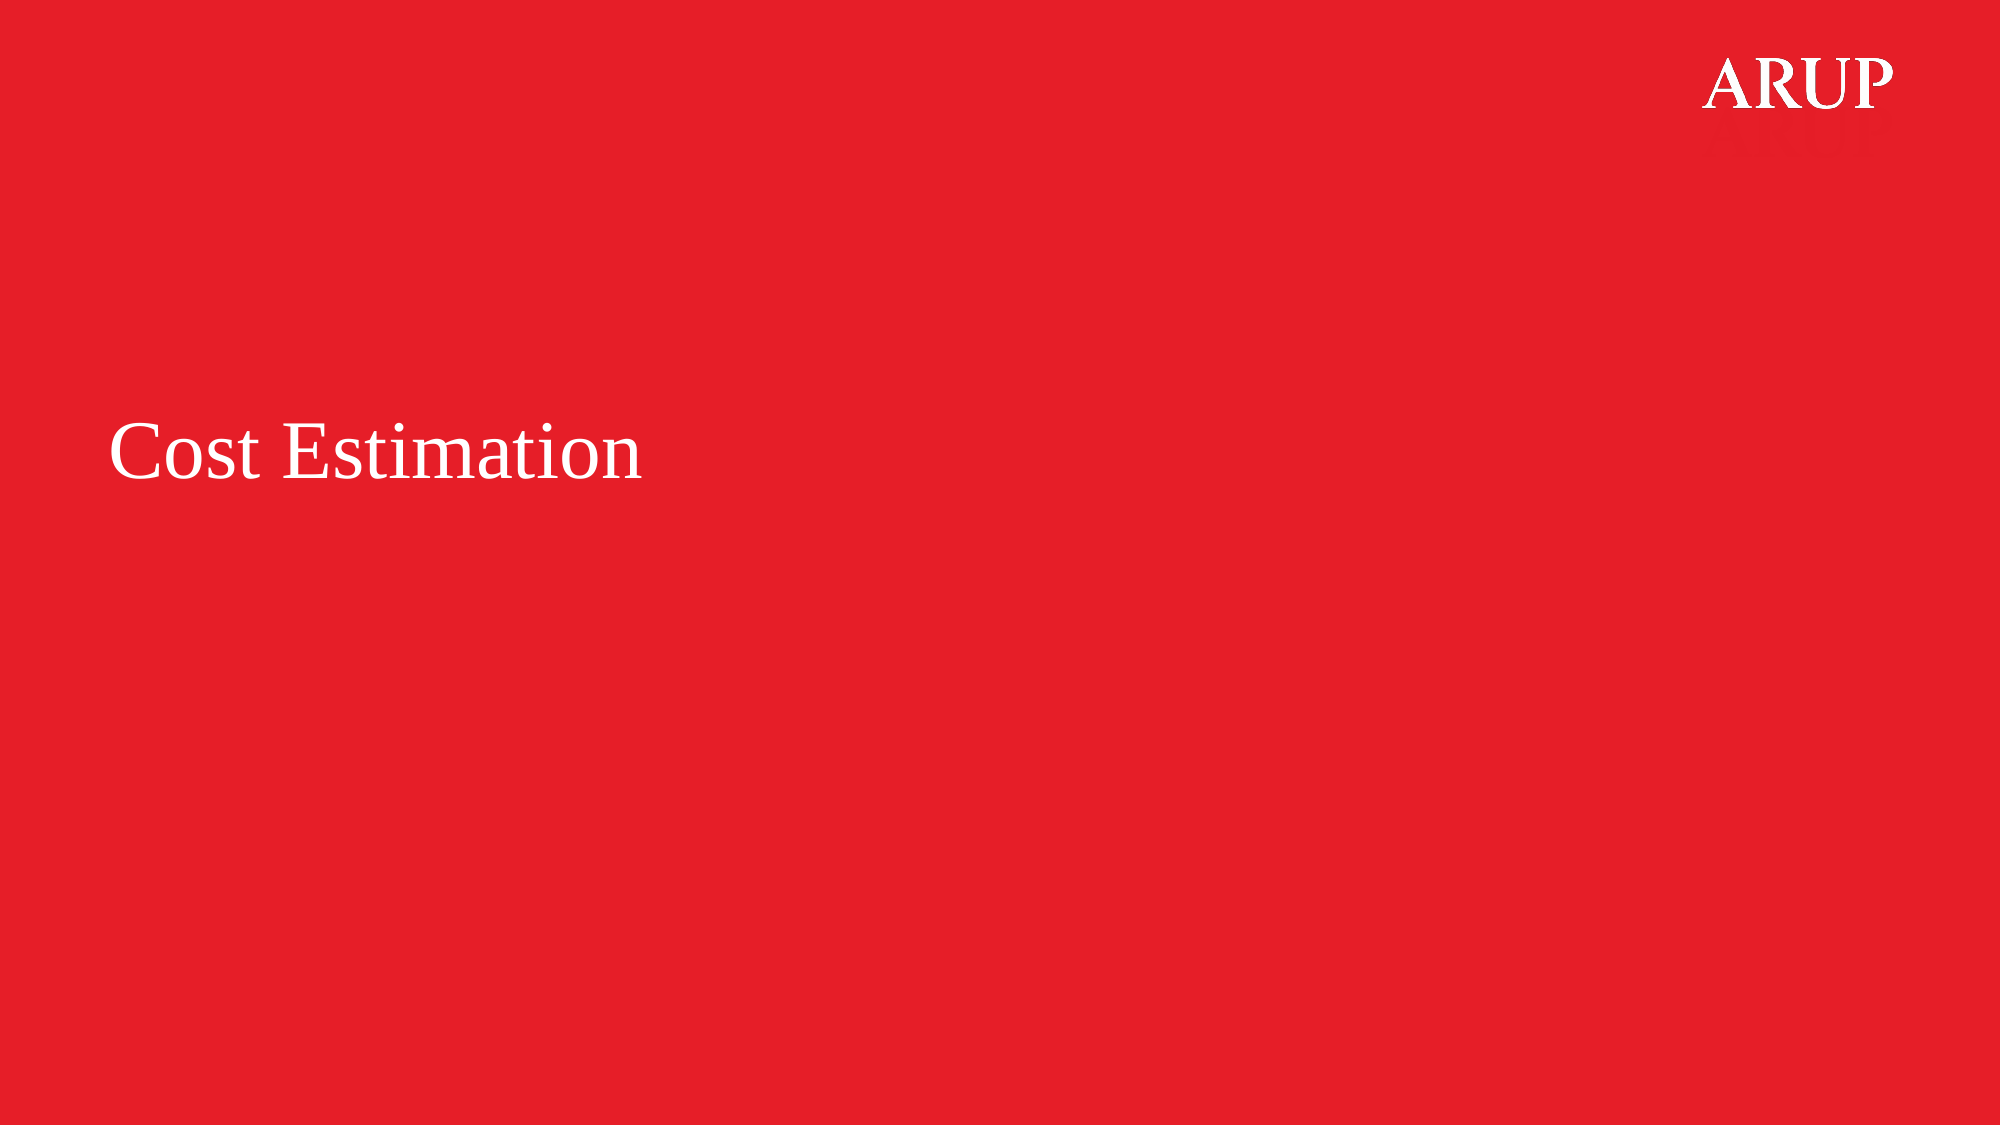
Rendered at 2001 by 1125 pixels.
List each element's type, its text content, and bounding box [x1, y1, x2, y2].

title Cost Estimation [108, 395, 1588, 497]
picture [1702, 58, 1893, 158]
